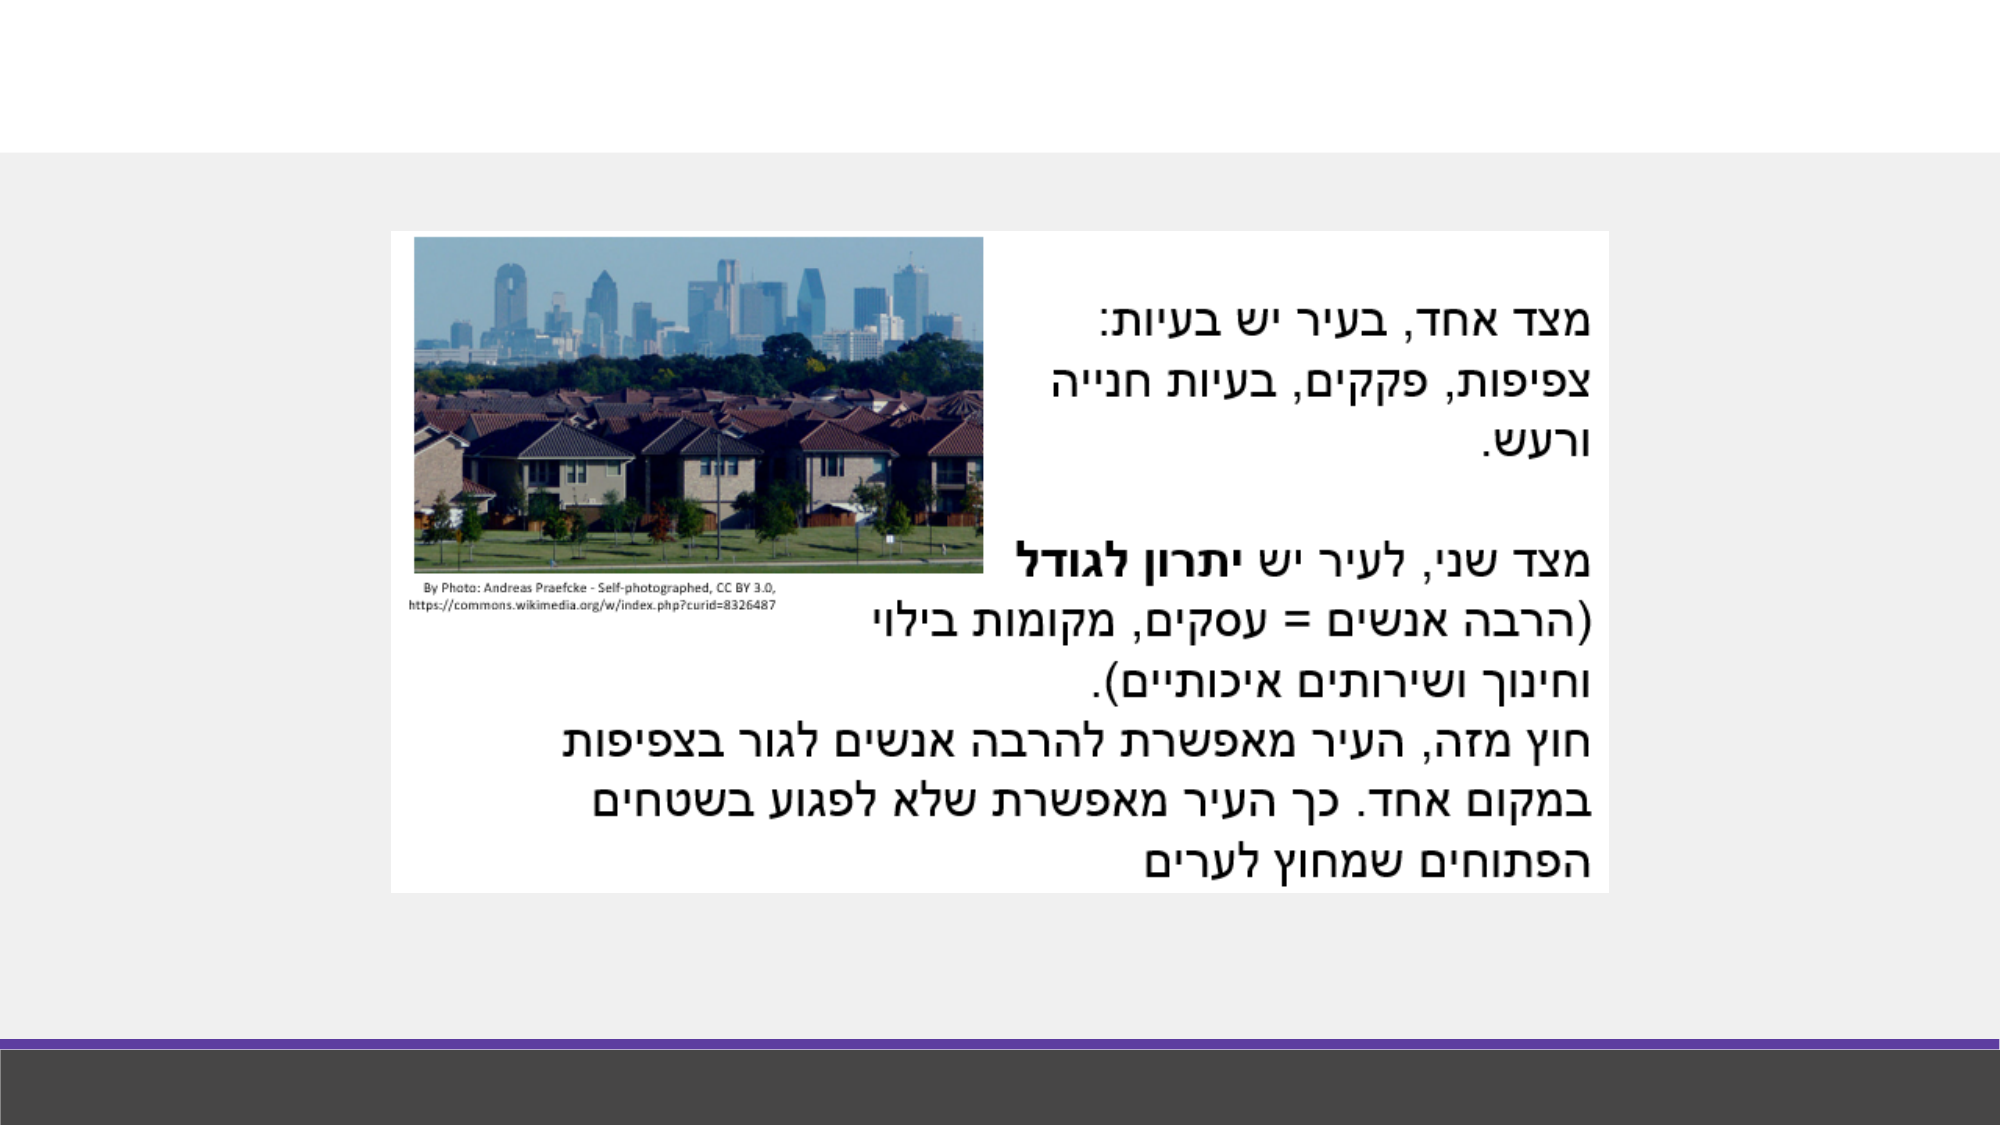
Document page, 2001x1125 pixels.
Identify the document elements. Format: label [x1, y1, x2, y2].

picture [390, 231, 1610, 894]
